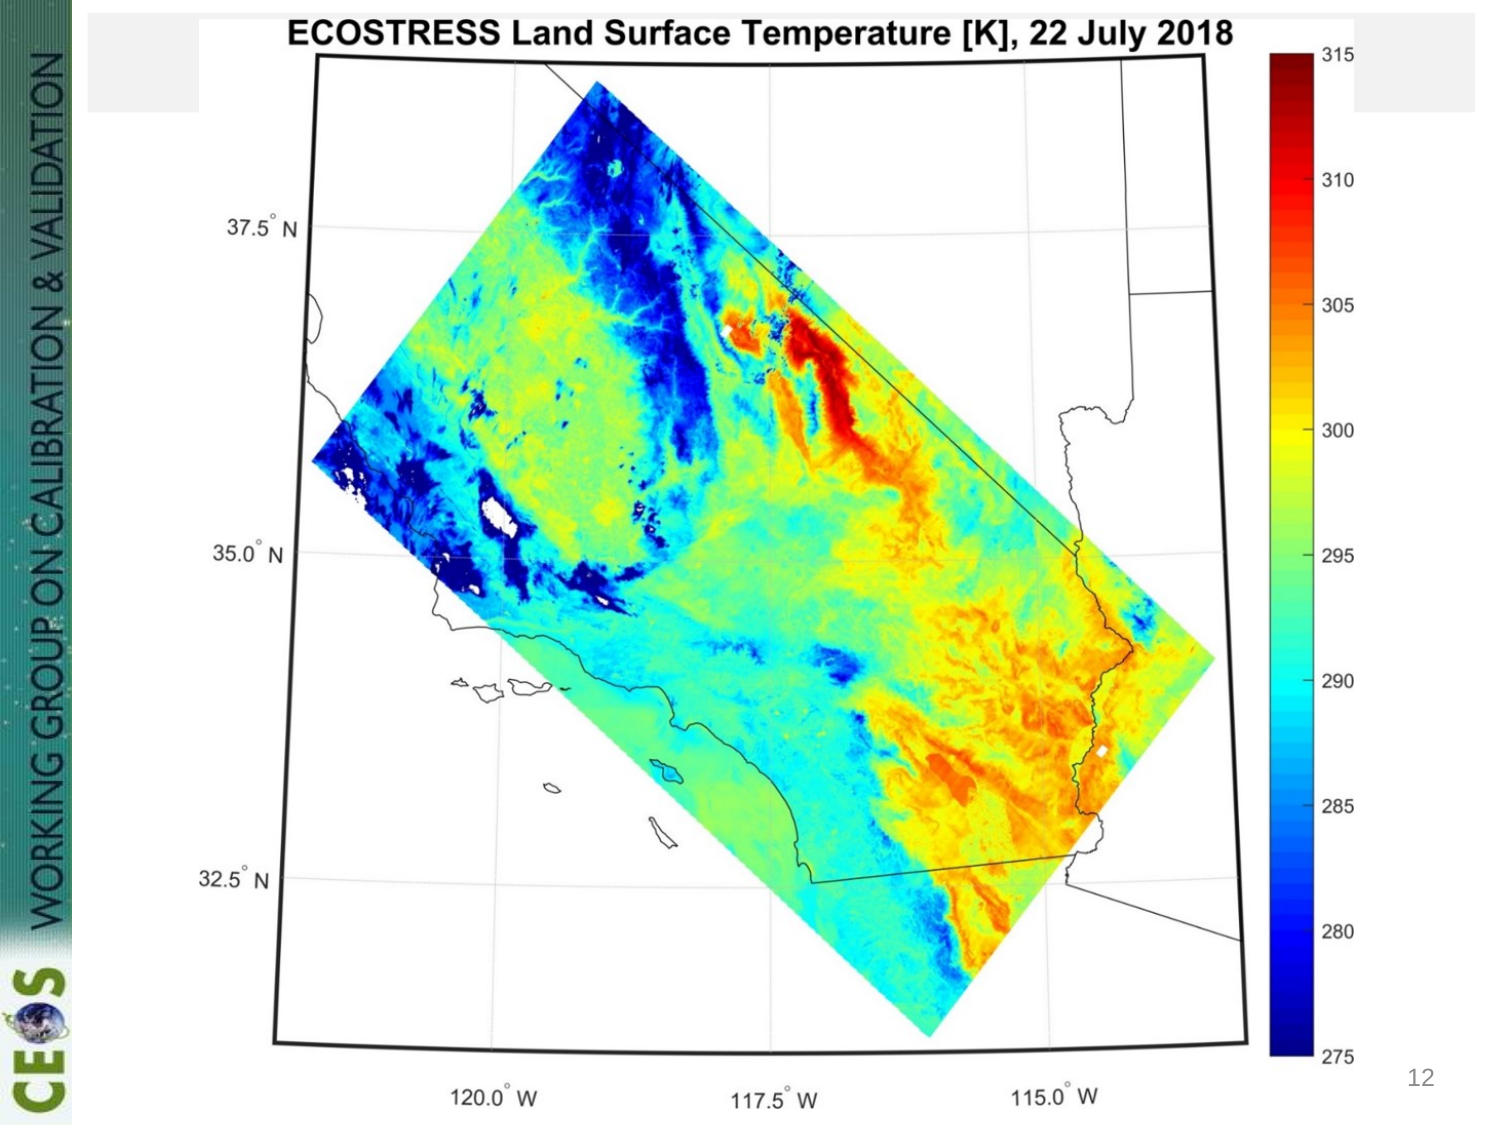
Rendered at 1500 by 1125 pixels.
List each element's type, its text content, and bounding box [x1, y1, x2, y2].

picture [0, 0, 72, 1125]
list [199, 18, 1354, 1109]
slide_number 12 [1357, 1046, 1450, 1107]
